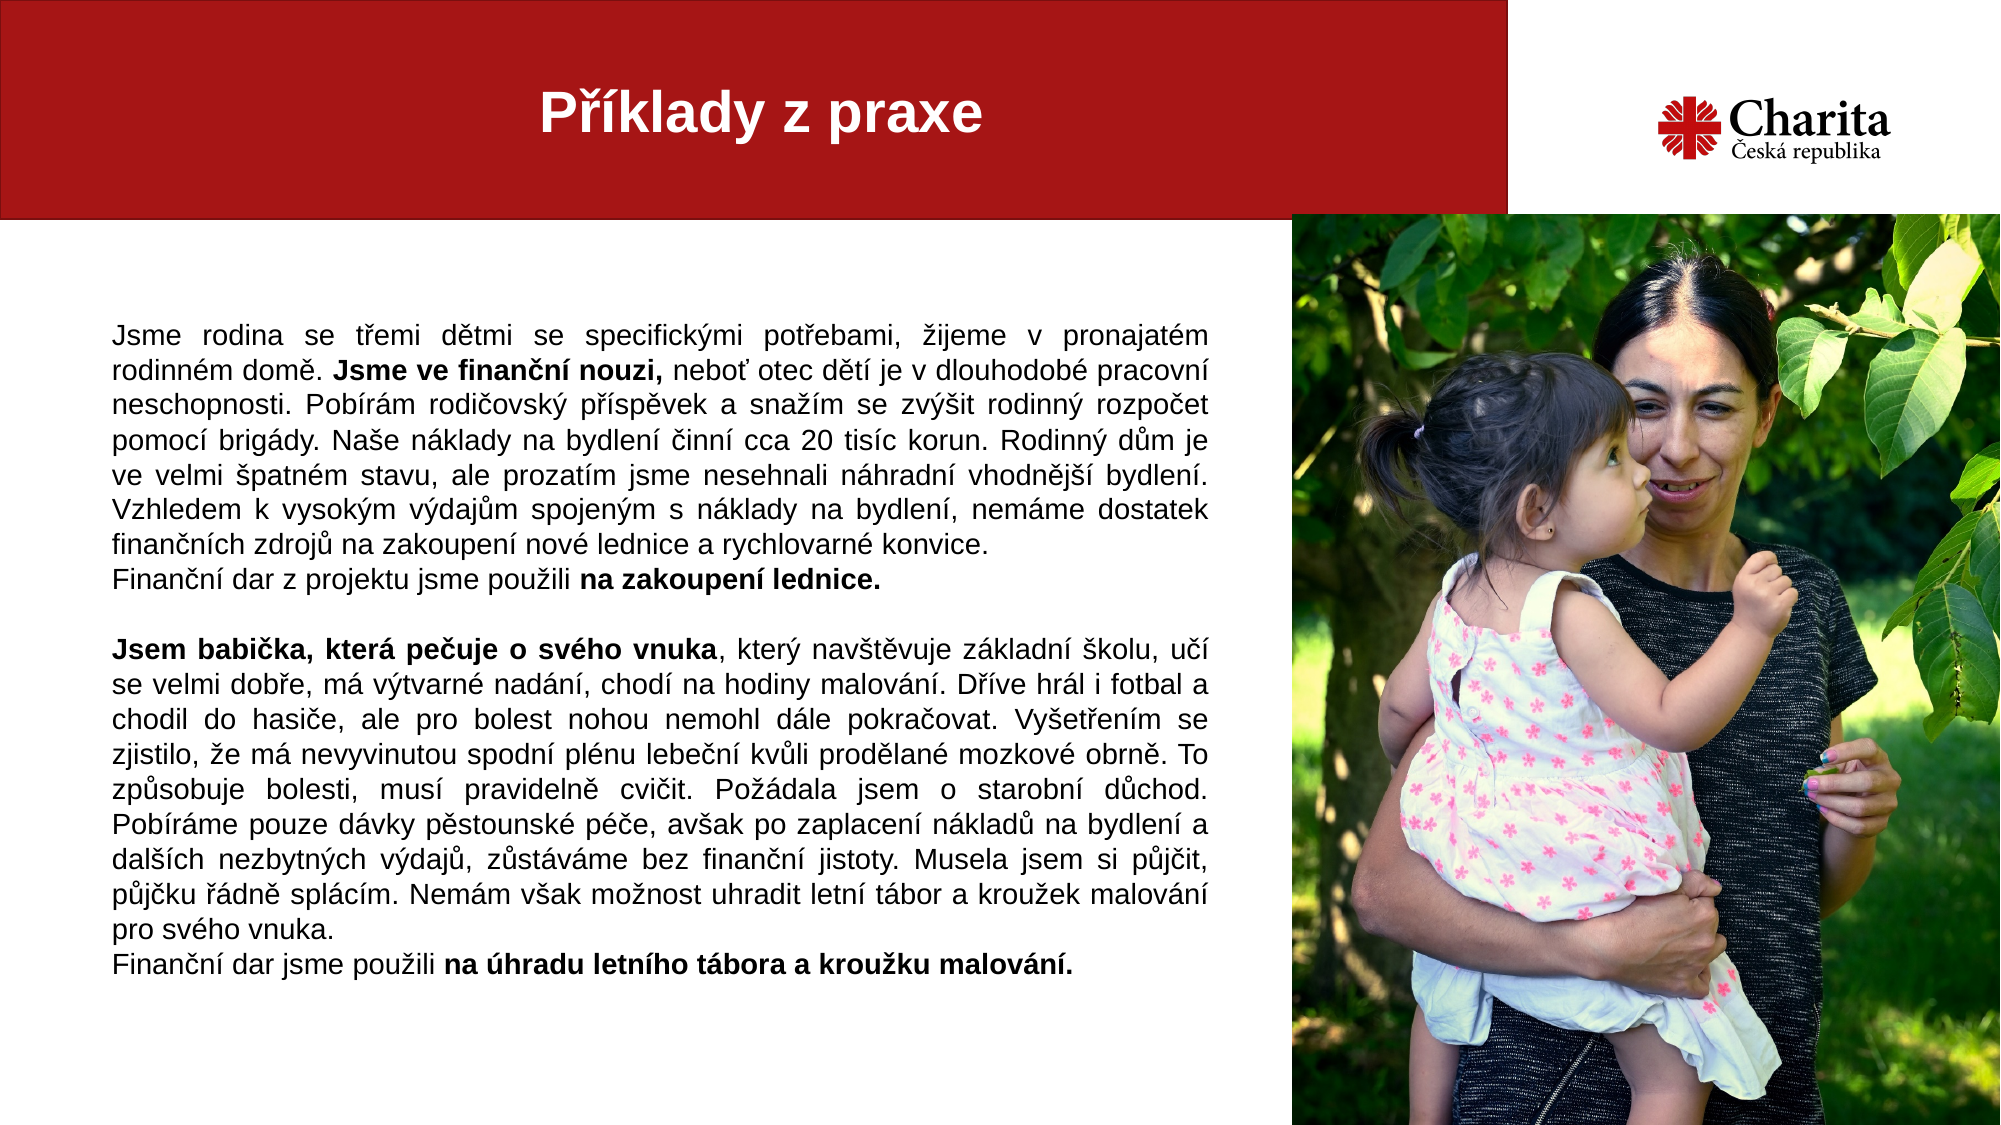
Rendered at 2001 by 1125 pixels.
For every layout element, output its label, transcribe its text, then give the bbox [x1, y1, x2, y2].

text_box Příklady z praxe [0, 0, 1508, 220]
picture [1292, 214, 2000, 1125]
picture [1651, 94, 1899, 166]
text_box Jsme rodina se třemi dětmi se specifickými potřebami, žijeme v pronajatém rodinném domě. Jsme ve finanční nouzi, neboť otec dětí je v dlouhodobé pracovní neschopnosti. Pobírám rodičovský příspěvek a snažím se zvýšit rodinný rozpočet pomocí brigády. Naše náklady na bydlení činní cca 20 tisíc korun. Rodinný dům je ve velmi špatném stavu, ale prozatím jsme nesehnali náhradní vhodnější bydlení. Vzhledem k vysokým výdajům spojeným s náklady na bydlení, nemáme dostatek finančních zdrojů na zakoupení nové lednice a rychlovarné konvice. Finanční dar z projektu jsme použili na zakoupení lednice. Jsem babička, která pečuje o svého vnuka, který navštěvuje základní školu, učí se velmi dobře, má výtvarné nadání, chodí na hodiny malování. Dříve hrál i fotbal a chodil do hasiče, ale pro bolest nohou nemohl dále pokračovat. Vyšetřením se zjistilo, že má nevyvinutou spodní plénu lebeční kvůli prodělané mozkové obrně. To způsobuje bolesti, musí pravidelně cvičit. Požádala jsem o starobní důchod. Pobíráme pouze dávky pěstounské péče, avšak po zaplacení nákladů na bydlení a dalších nezbytných výdajů, zůstáváme bez finanční jistoty. Musela jsem si půjčit, půjčku řádně splácím. Nemám však možnost uhradit letní tábor a kroužek malování pro svého vnuka. Finanční dar jsme použili na úhradu letního tábora a kroužku malování. [97, 308, 1225, 1023]
